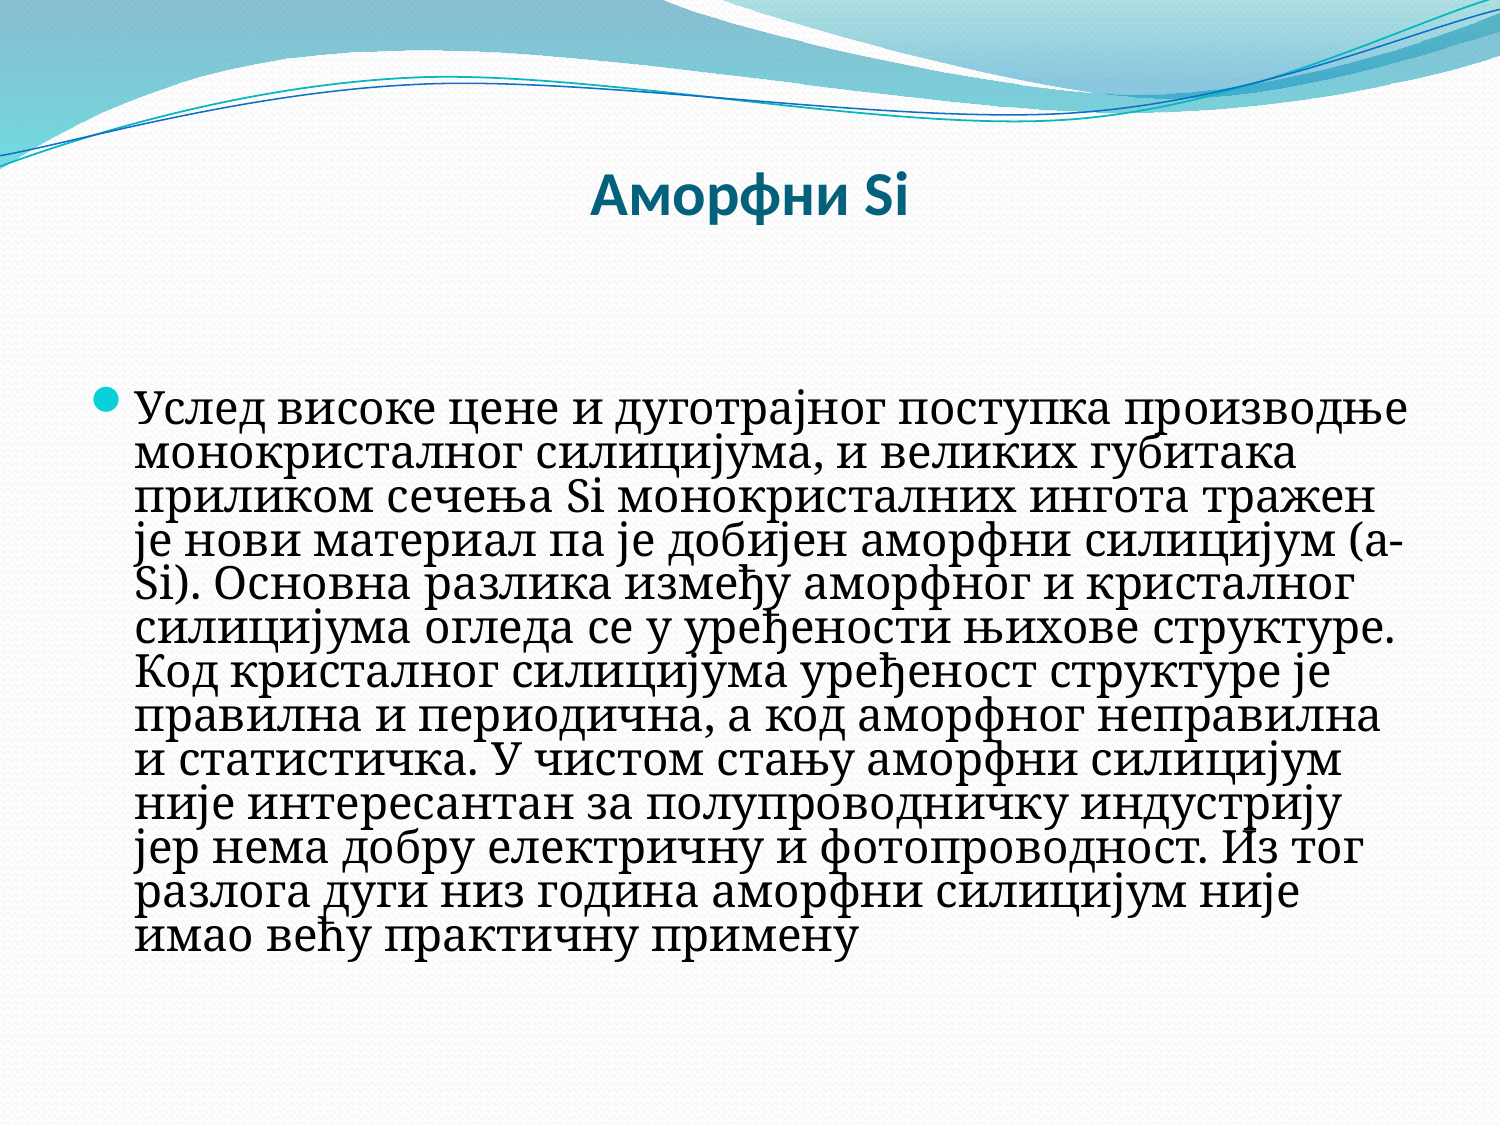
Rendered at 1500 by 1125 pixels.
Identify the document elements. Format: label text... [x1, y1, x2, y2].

list Услед високе цене и дуготрајног поступка производње монокристалног силицијума, и великих губитака приликом сечења Si монокристалних ингота тражен је нови материал па је добијен аморфни силицијум (а-Si). Основна разлика између аморфног и кристалног силицијума огледа се у уређености њихове структуре. Код кристалног силицијума уређеност структуре је правилна и периодична, а код аморфног неправилна и статистичка. У чистом стању аморфни силицијум није интересантан за полупроводничку индустрију јер нема добру електричну и фотопроводност. Из тог разлога дуги низ година аморфни силицијум није имао већу практичну примену [75, 317, 1425, 1038]
title Аморфни Si [75, 115, 1425, 303]
